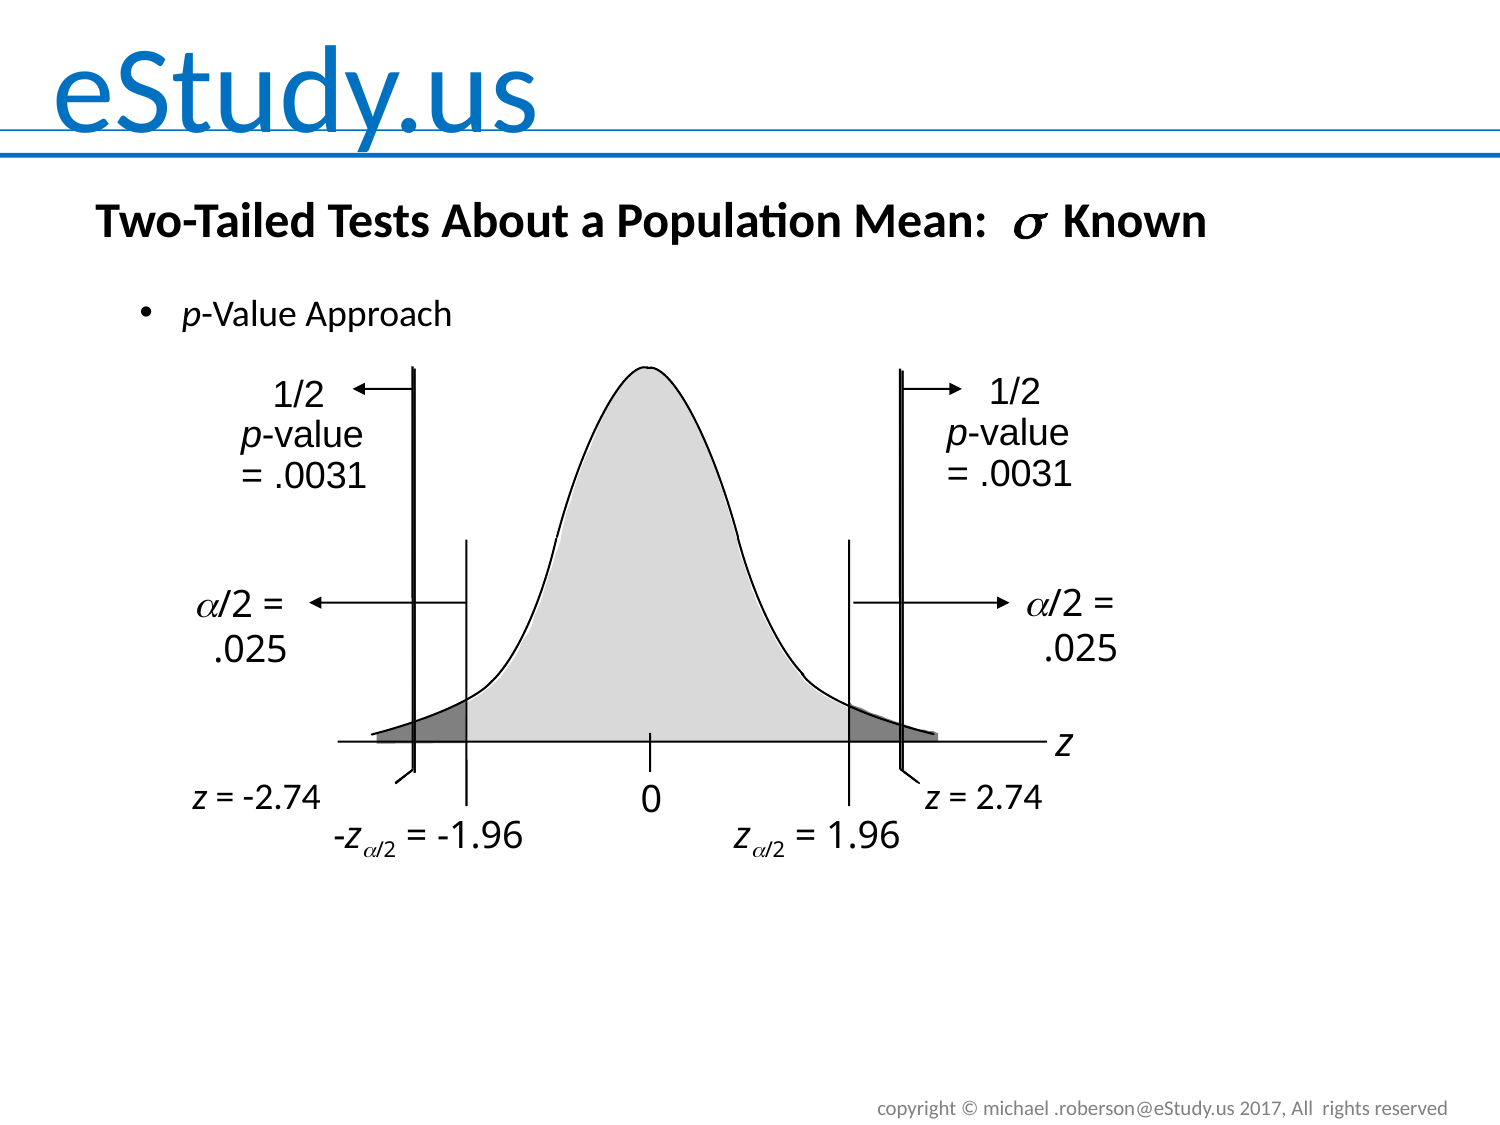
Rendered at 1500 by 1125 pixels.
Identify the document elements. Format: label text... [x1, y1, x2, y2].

text_box [850, 730, 894, 741]
text_box [376, 732, 389, 741]
text_box [921, 731, 939, 741]
text_box [960, 596, 1010, 609]
text_box a/2 = .025 [182, 574, 300, 676]
text_box -za/2 = -1.96 [322, 805, 536, 868]
text_box a/2 = .025 [1013, 573, 1130, 675]
text_box [416, 730, 466, 741]
text_box z = -2.74 [181, 766, 333, 823]
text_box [359, 358, 956, 722]
text_box [467, 730, 849, 741]
text_box 0 [629, 769, 674, 826]
text_box p-Value Approach [124, 281, 468, 342]
text_box [309, 596, 353, 609]
text_box z [1044, 710, 1086, 770]
text_box 1/2 p-value = .0031 [960, 367, 1085, 500]
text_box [395, 366, 413, 784]
text_box z = 2.74 [913, 766, 1054, 823]
text_box Two-Tailed Tests About a Population Mean: s Known [84, 174, 1360, 261]
text_box 1/2 p-value = .0031 [230, 369, 353, 503]
text_box za/2 = 1.96 [723, 805, 913, 868]
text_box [899, 368, 918, 782]
